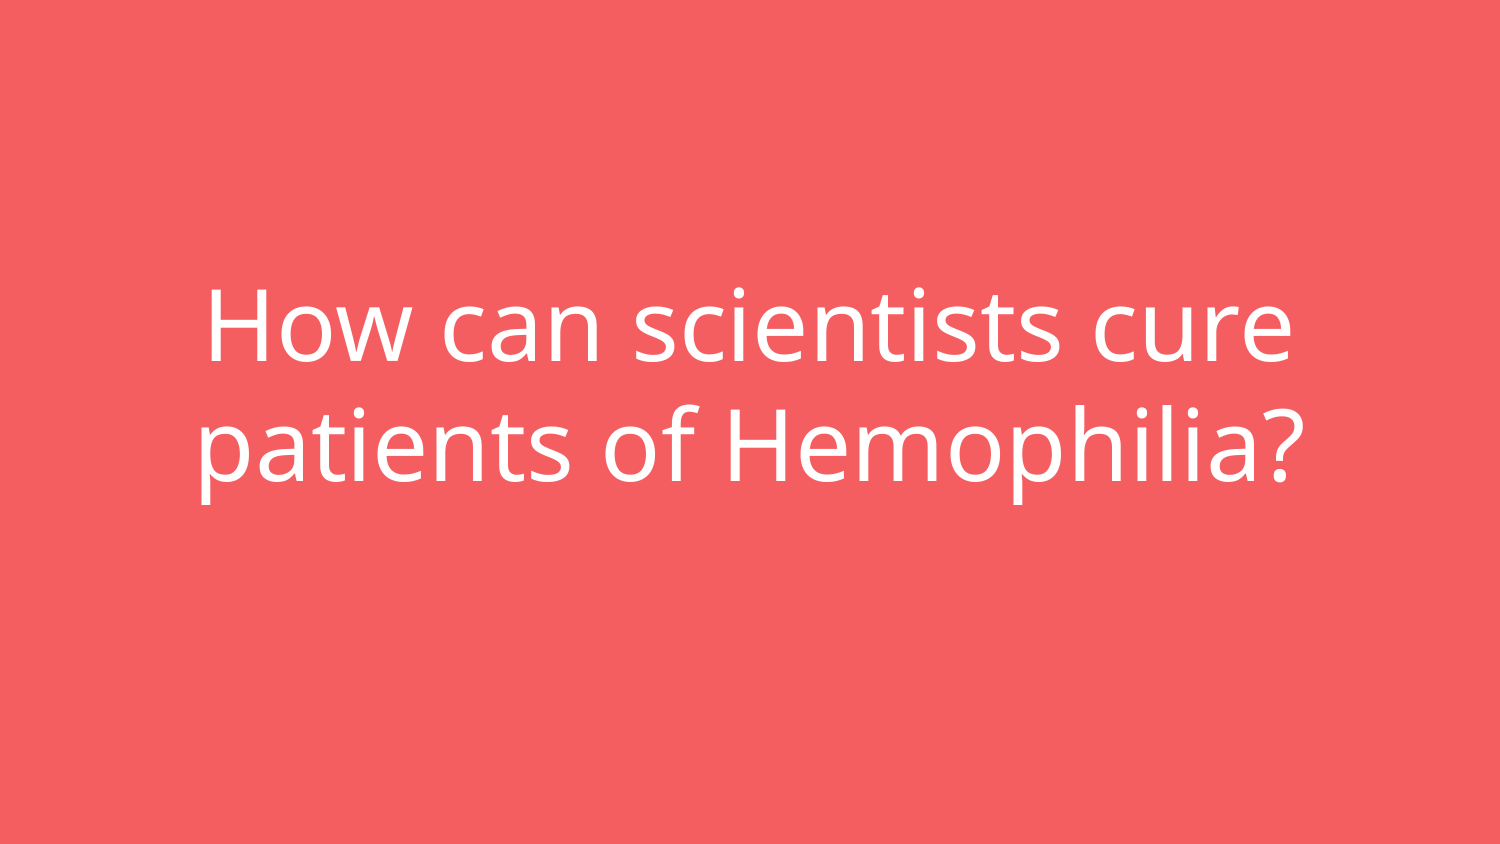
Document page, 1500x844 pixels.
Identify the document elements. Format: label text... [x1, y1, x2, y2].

title How can scientists cure patients of Hemophilia? [83, 233, 1417, 529]
